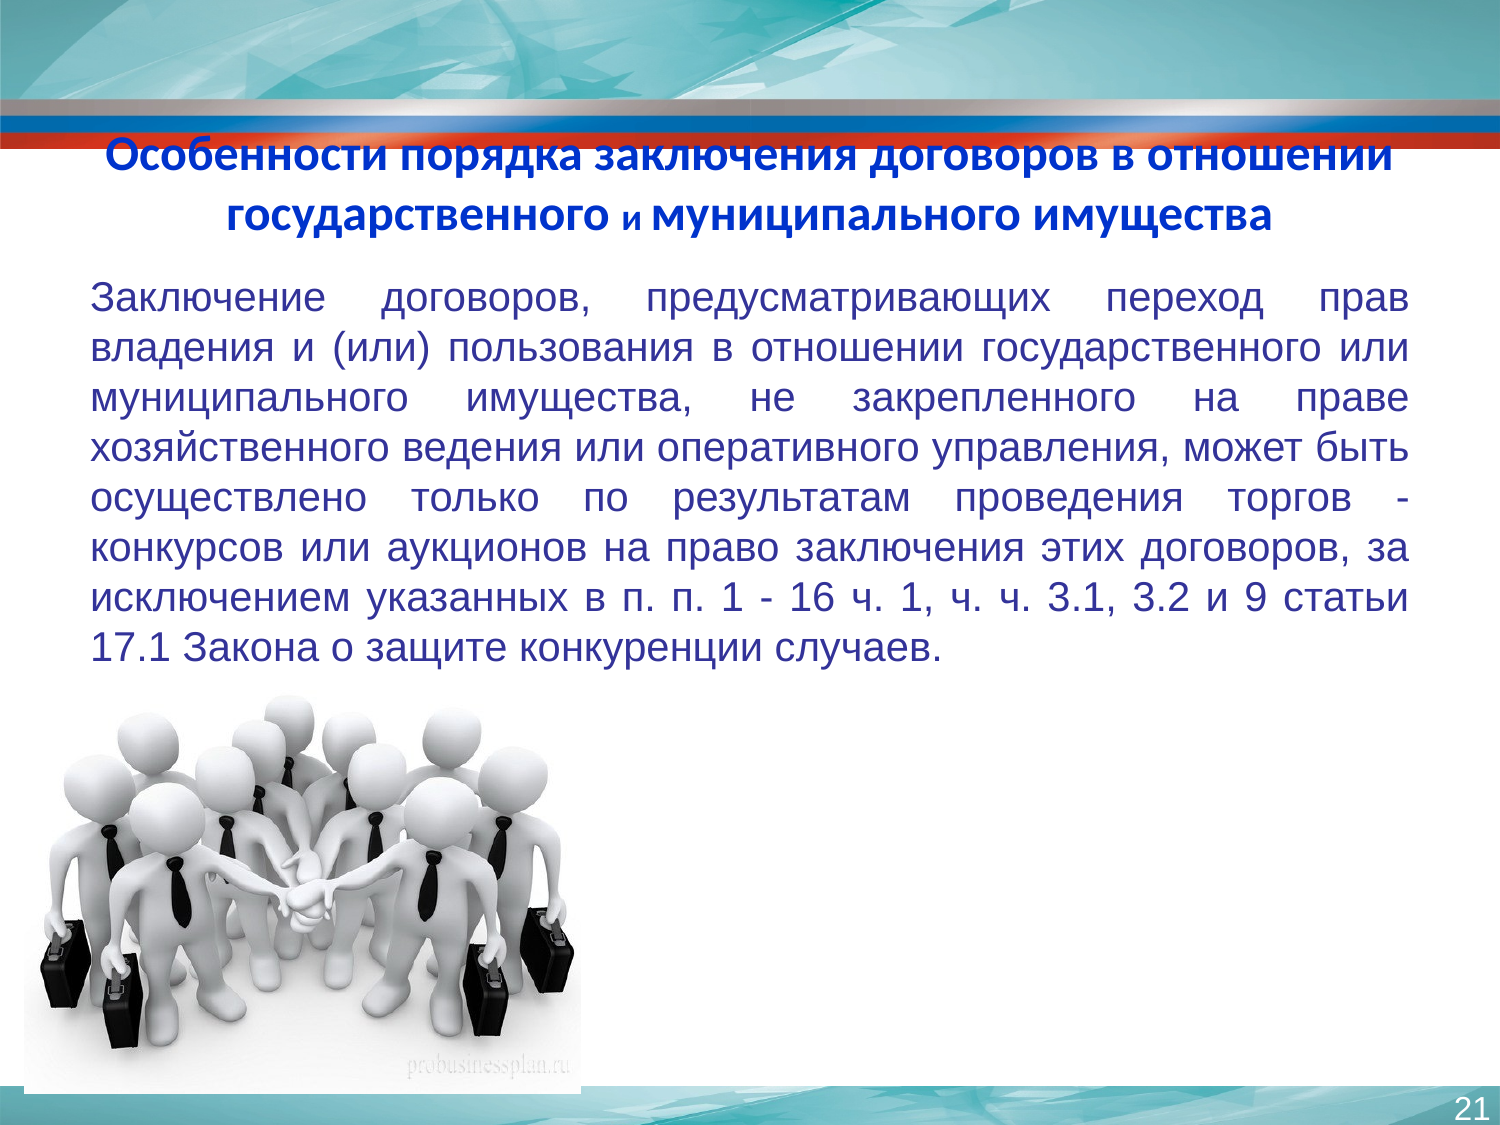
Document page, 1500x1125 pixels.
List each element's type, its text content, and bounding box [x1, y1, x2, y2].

list Заключение договоров, предусматривающих переход прав владения и (или) пользования в отношении государственного или муниципального имущества, не закрепленного на праве хозяйственного ведения или оперативного управления, может быть осуществлено только по результатам проведения торгов - конкурсов или аукционов на право заключения этих договоров, за исключением указанных в п. п. 1 - 16 ч. 1, ч. ч. 3.1, 3.2 и 9 статьи 17.1 Закона о защите конкуренции случаев. [75, 262, 1425, 1005]
title Особенности порядка заключения договоров в отношении государственного и муниципального имущества [75, 188, 1425, 233]
slide_number 21 [1155, 1079, 1500, 1125]
picture [0, 0, 1500, 149]
picture [0, 676, 1155, 1125]
